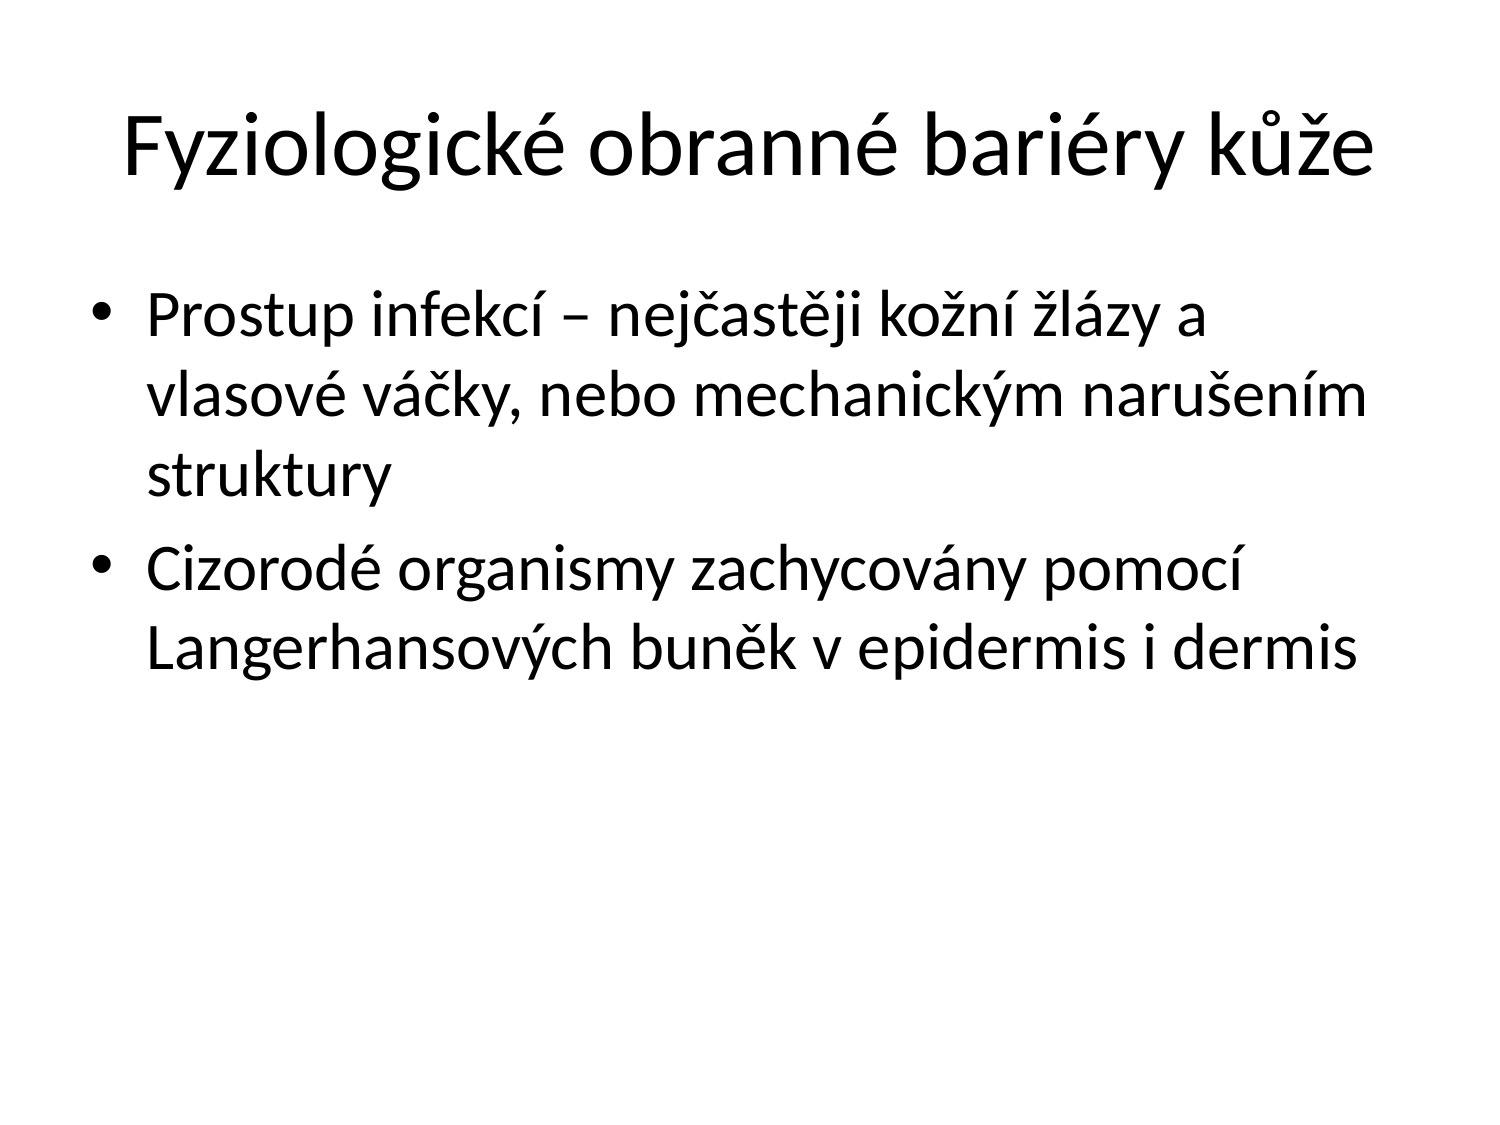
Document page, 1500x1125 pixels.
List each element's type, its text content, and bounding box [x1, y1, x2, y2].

list Prostup infekcí – nejčastěji kožní žlázy a vlasové váčky, nebo mechanickým narušením struktury Cizorodé organismy zachycovány pomocí Langerhansových buněk v epidermis i dermis [75, 262, 1425, 1005]
title Fyziologické obranné bariéry kůže [75, 45, 1425, 233]
